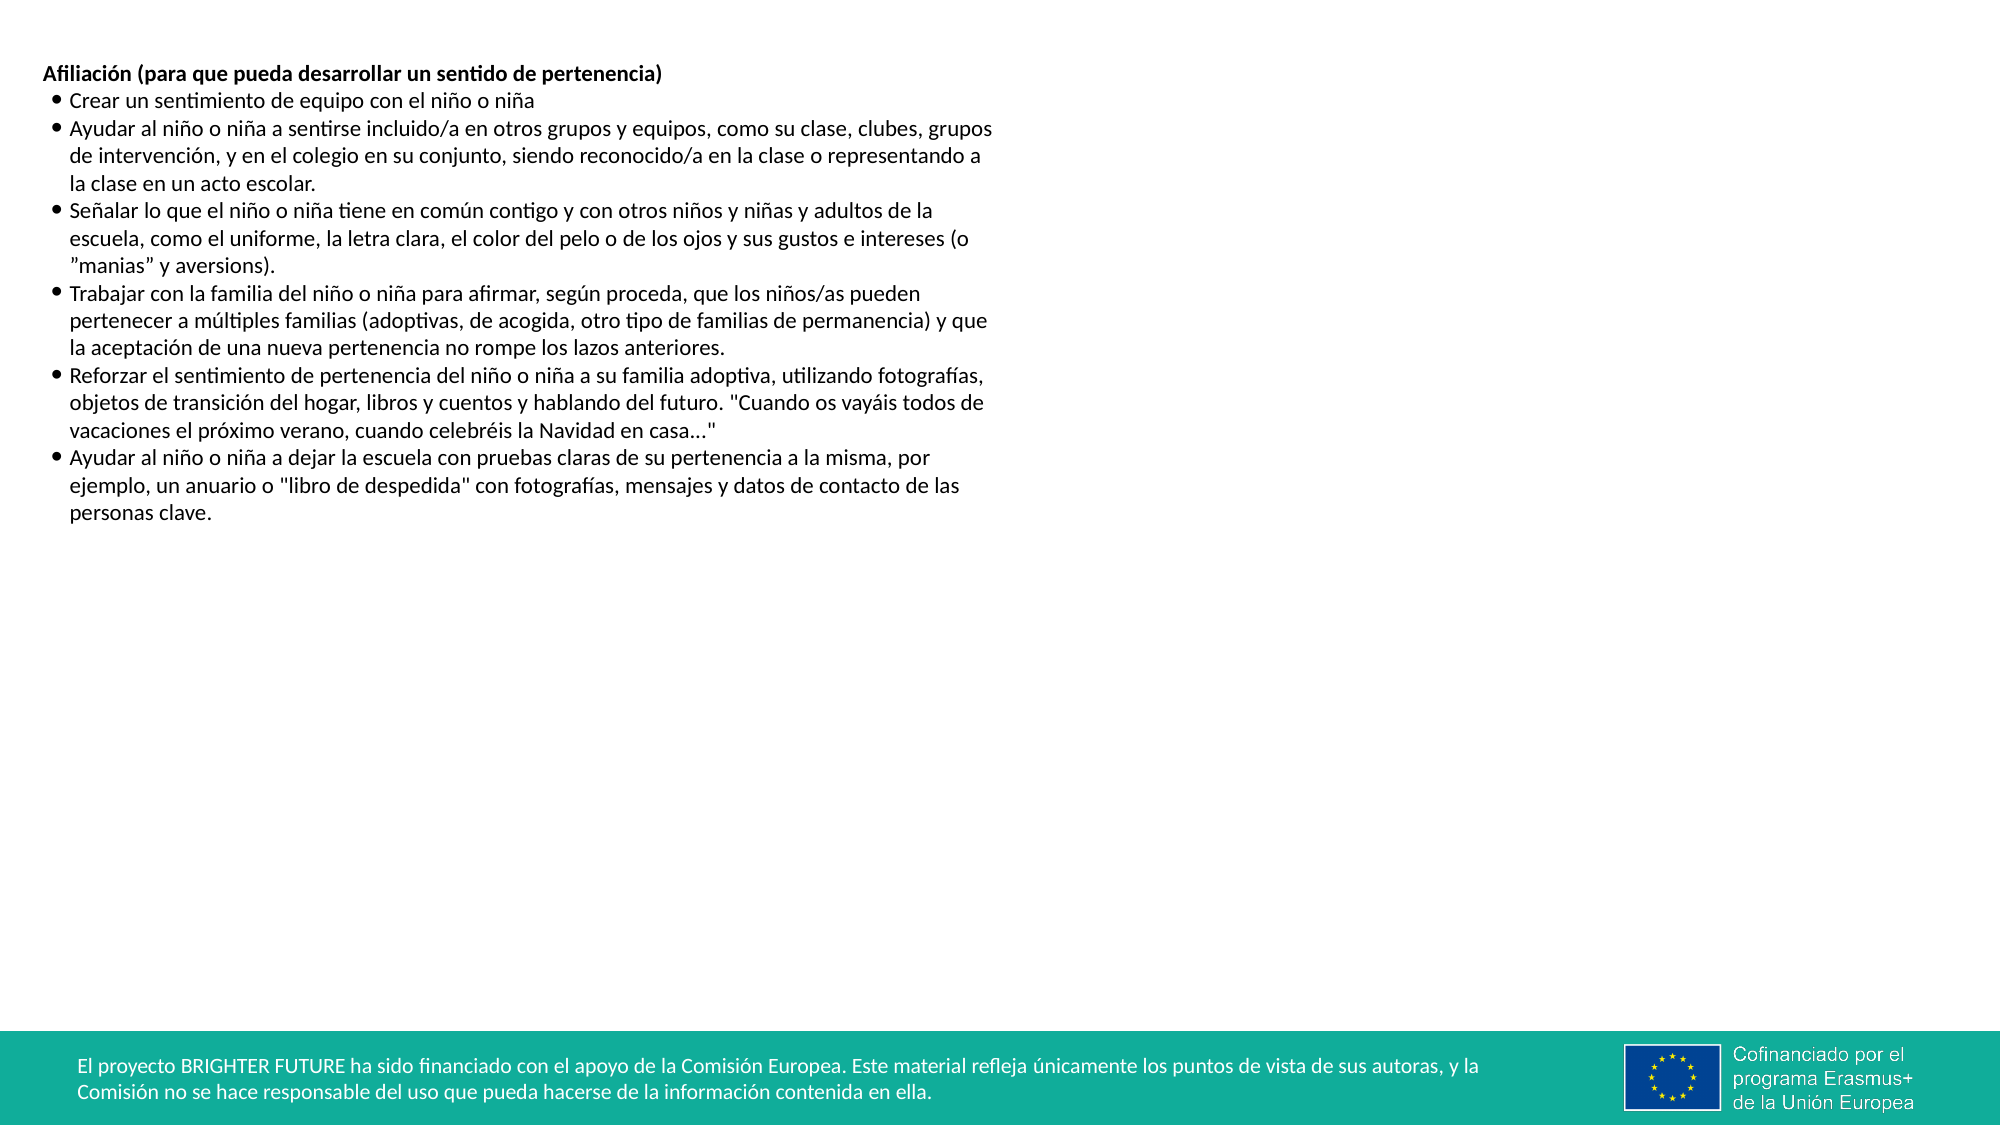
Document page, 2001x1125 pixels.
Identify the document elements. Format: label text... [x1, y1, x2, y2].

list Afiliación (para que pueda desarrollar un sentido de pertenencia) Crear un sentimiento de equipo con el niño o niña Ayudar al niño o niña a sentirse incluido/a en otros grupos y equipos, como su clase, clubes, grupos de intervención, y en el colegio en su conjunto, siendo reconocido/a en la clase o representando a la clase en un acto escolar. Señalar lo que el niño o niña tiene en común contigo y con otros niños y niñas y adultos de la escuela, como el uniforme, la letra clara, el color del pelo o de los ojos y sus gustos e intereses (o ”manias” y aversions). Trabajar con la familia del niño o niña para afirmar, según proceda, que los niños/as pueden pertenecer a múltiples familias (adoptivas, de acogida, otro tipo de familias de permanencia) y que la aceptación de una nueva pertenencia no rompe los lazos anteriores. Reforzar el sentimiento de pertenencia del niño o niña a su familia adoptiva, utilizando fotografías, objetos de transición del hogar, libros y cuentos y hablando del futuro. "Cuando os vayáis todos de vacaciones el próximo verano, cuando celebréis la Navidad en casa..." Ayudar al niño o niña a dejar la escuela con pruebas claras de su pertenencia a la misma, por ejemplo, un anuario o "libro de despedida" con fotografías, mensajes y datos de contacto de las personas clave. [27, 23, 1972, 1029]
picture [1607, 1029, 1955, 1125]
